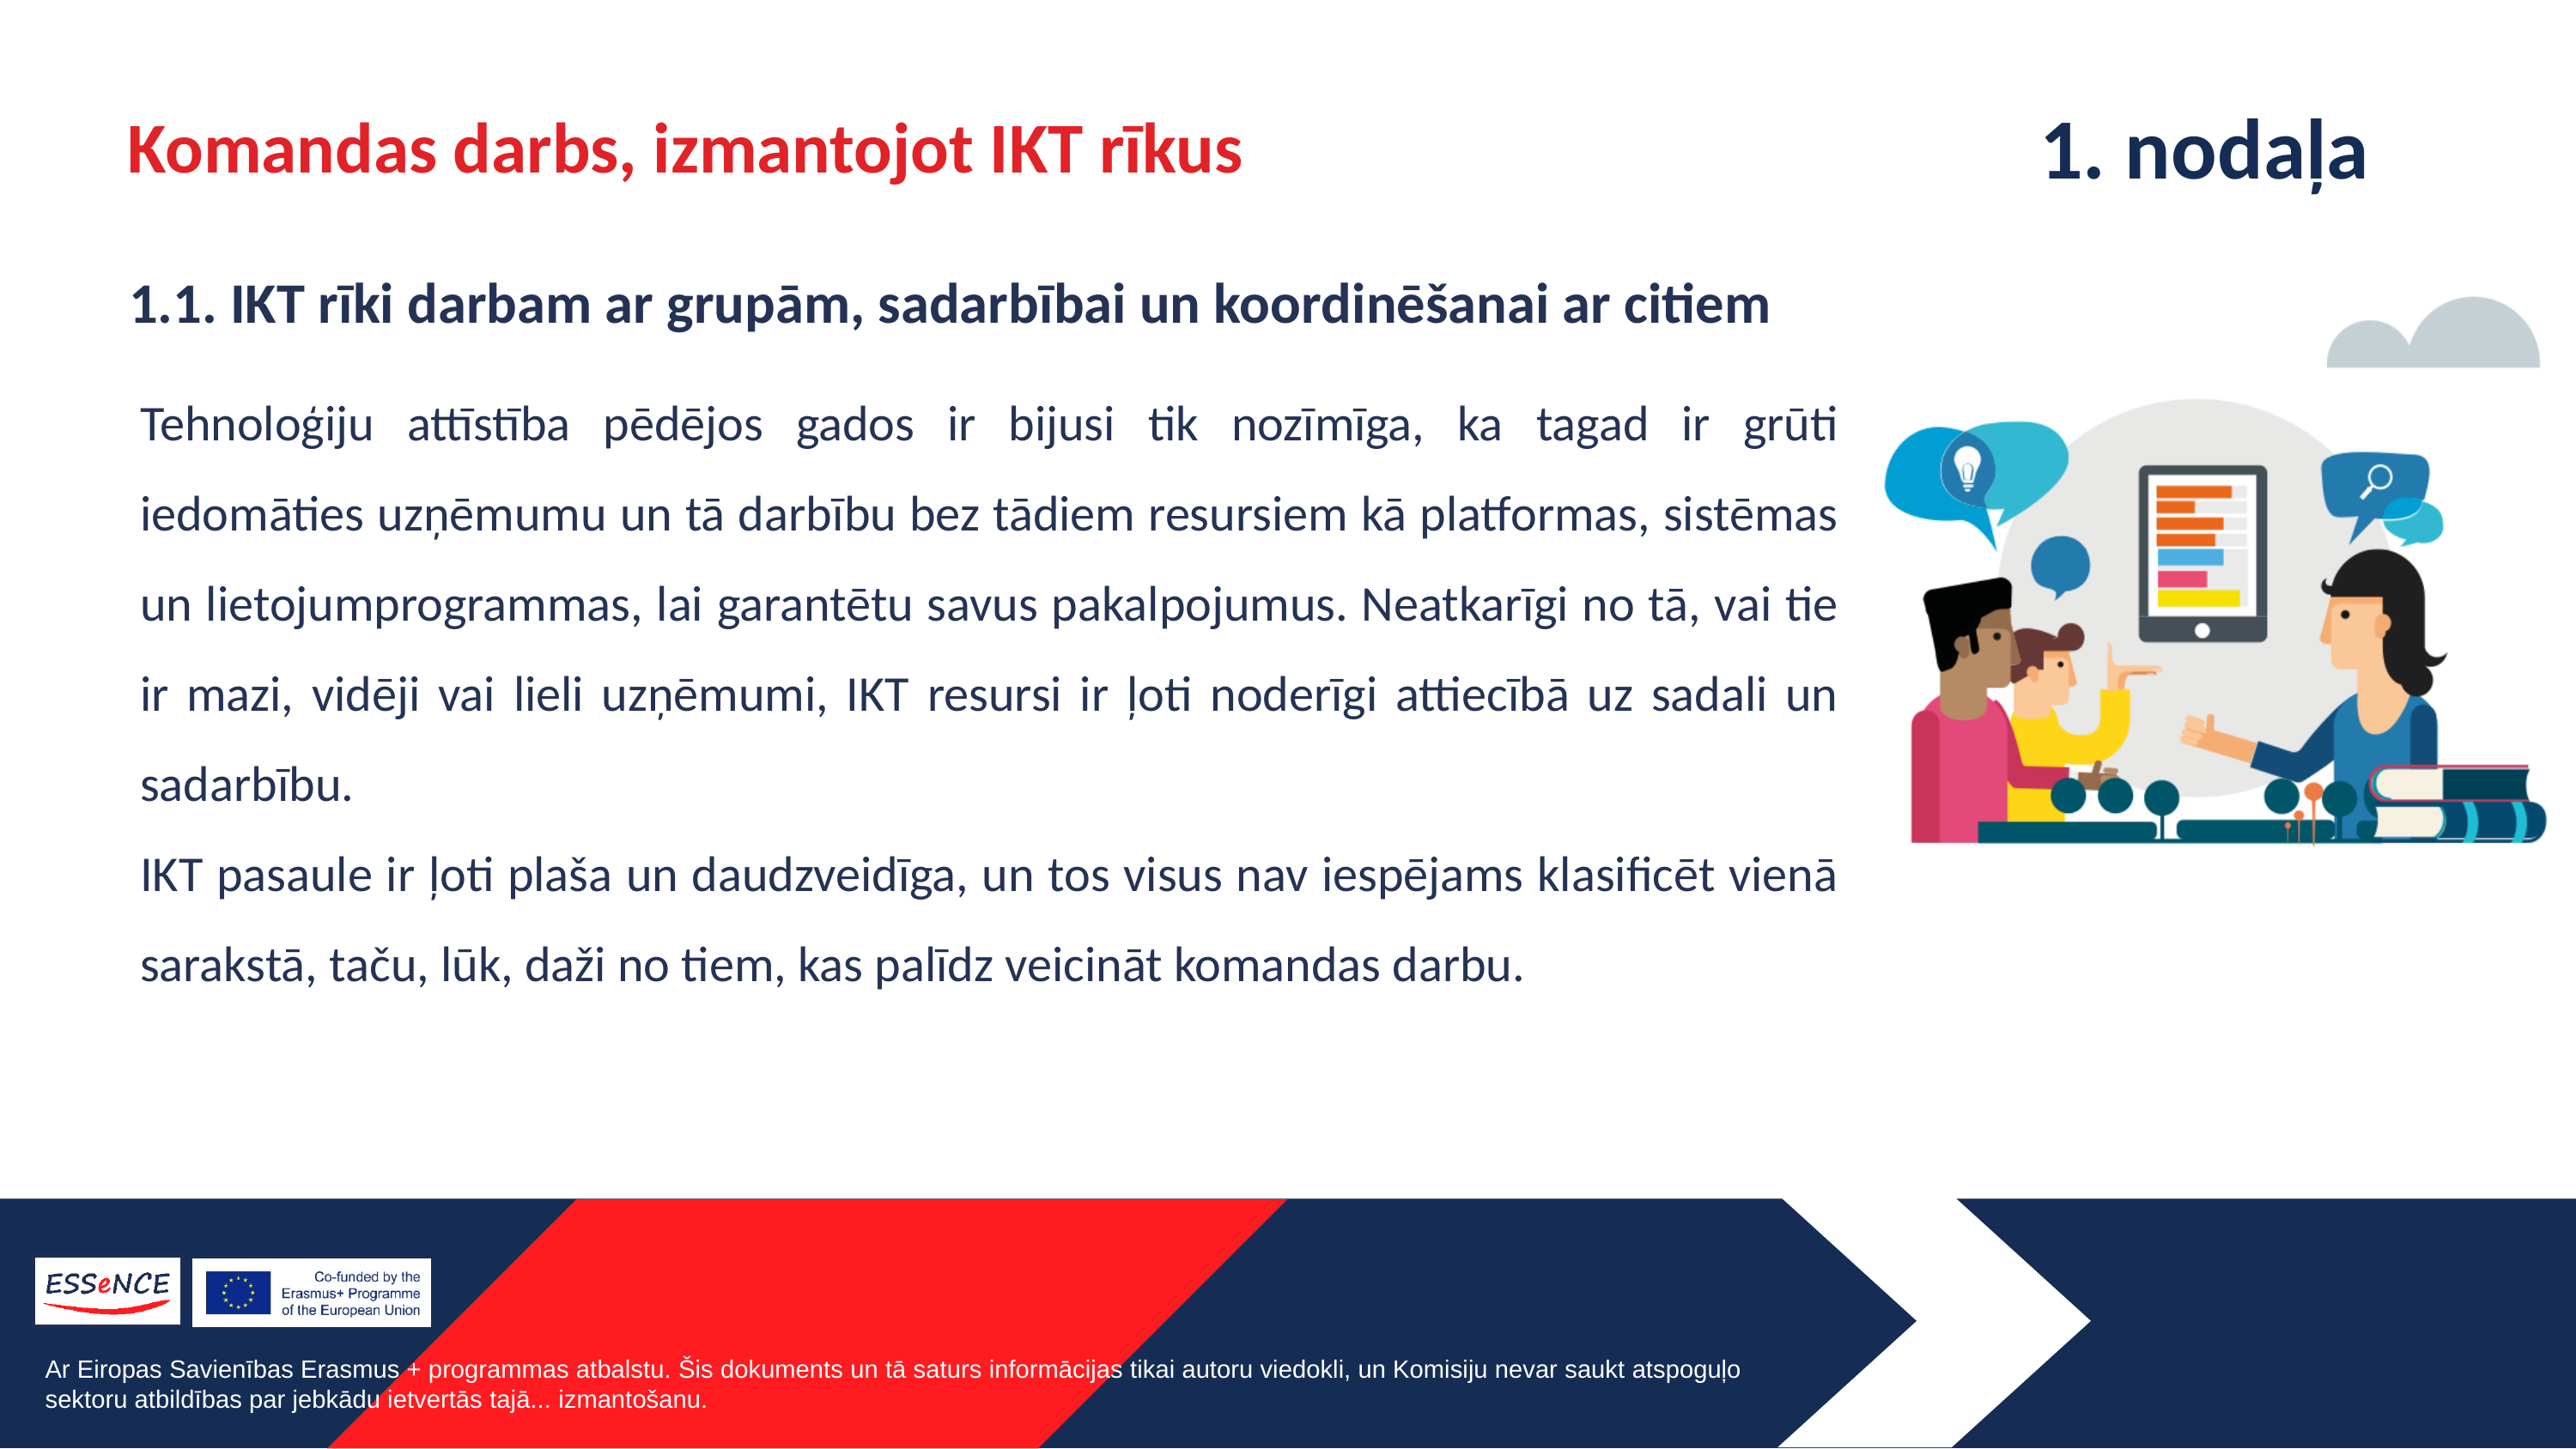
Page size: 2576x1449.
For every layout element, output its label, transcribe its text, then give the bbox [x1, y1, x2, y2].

text_box Tehnoloģiju attīstība pēdējos gados ir bijusi tik nozīmīga, ka tagad ir grūti iedomāties uzņēmumu un tā darbību bez tādiem resursiem kā platformas, sistēmas un lietojumprogrammas, lai garantētu savus pakalpojumus. Neatkarīgi no tā, vai tie ir mazi, vidēji vai lieli uzņēmumi, IKT resursi ir ļoti noderīgi attiecībā uz sadali un sadarbību. IKT pasaule ir ļoti plaša un daudzveidīga, un tos visus nav iespējams klasificēt vienā sarakstā, taču, lūk, daži no tiem, kas palīdz veicināt komandas darbu. [127, 355, 1852, 998]
picture [32, 1254, 183, 1328]
picture [1838, 271, 2566, 894]
text_box Komandas darbs, izmantojot IKT rīkus [127, 100, 1852, 188]
text_box Ar Eiropas Savienības Erasmus + programmas atbalstu. Šis dokuments un tā saturs informācijas tikai autoru viedokli, un Komisiju nevar saukt atspoguļo sektoru atbildības par jebkādu ietvertās tajā... izmantošanu. [32, 1346, 1803, 1420]
picture [192, 1258, 431, 1328]
text_box 1.1. IKT rīki darbam ar grupām, sadarbībai un koordinēšanai ar citiem [127, 264, 2367, 335]
text_box 1. nodaļa [2038, 91, 2515, 197]
